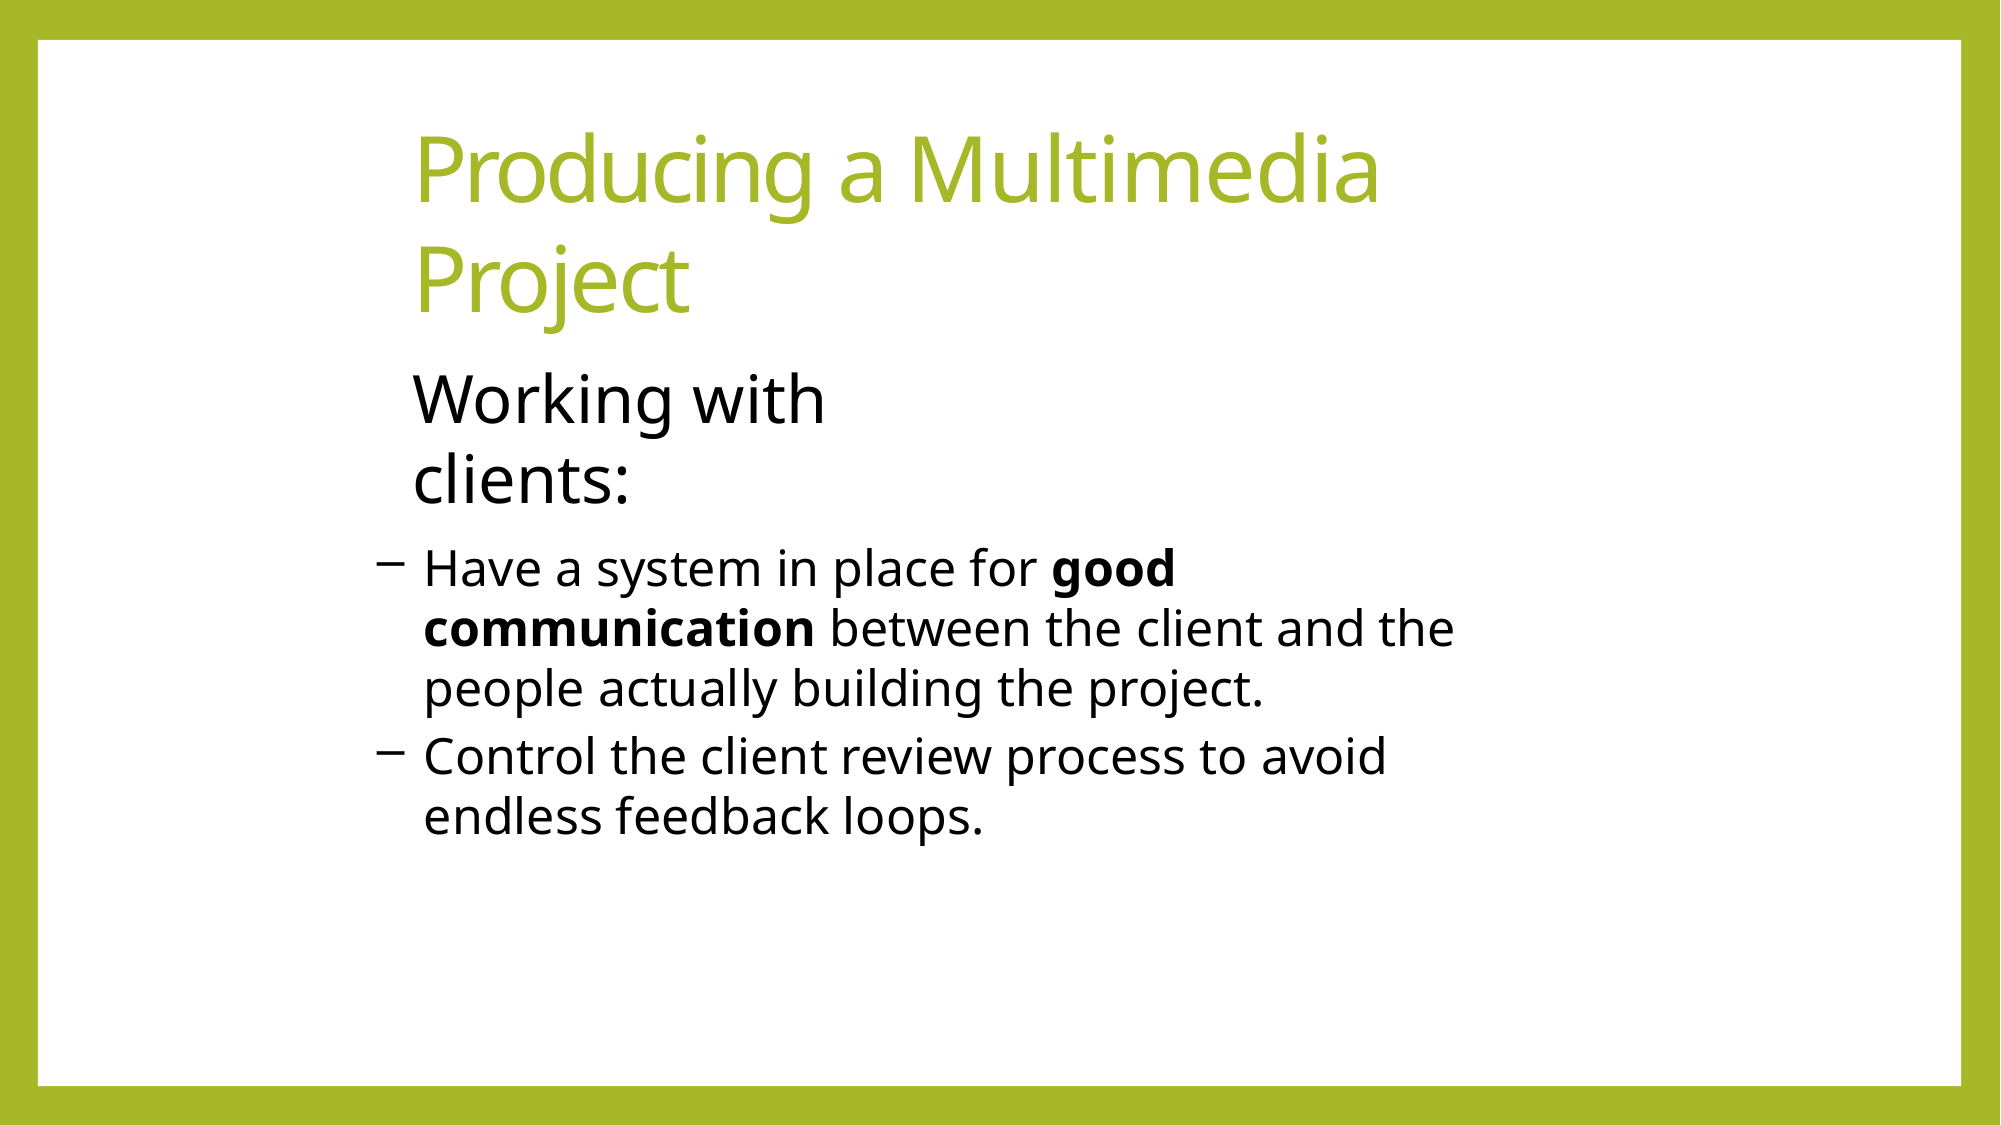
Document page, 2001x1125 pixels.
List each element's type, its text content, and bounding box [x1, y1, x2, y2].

title Producing a Multimedia Project [410, 108, 1590, 331]
text_box Have a system in place for good communication between the client and the people actually building the project. Control the client review process to avoid endless feedback loops. [374, 533, 1574, 845]
text_box Working with clients: [410, 354, 985, 517]
